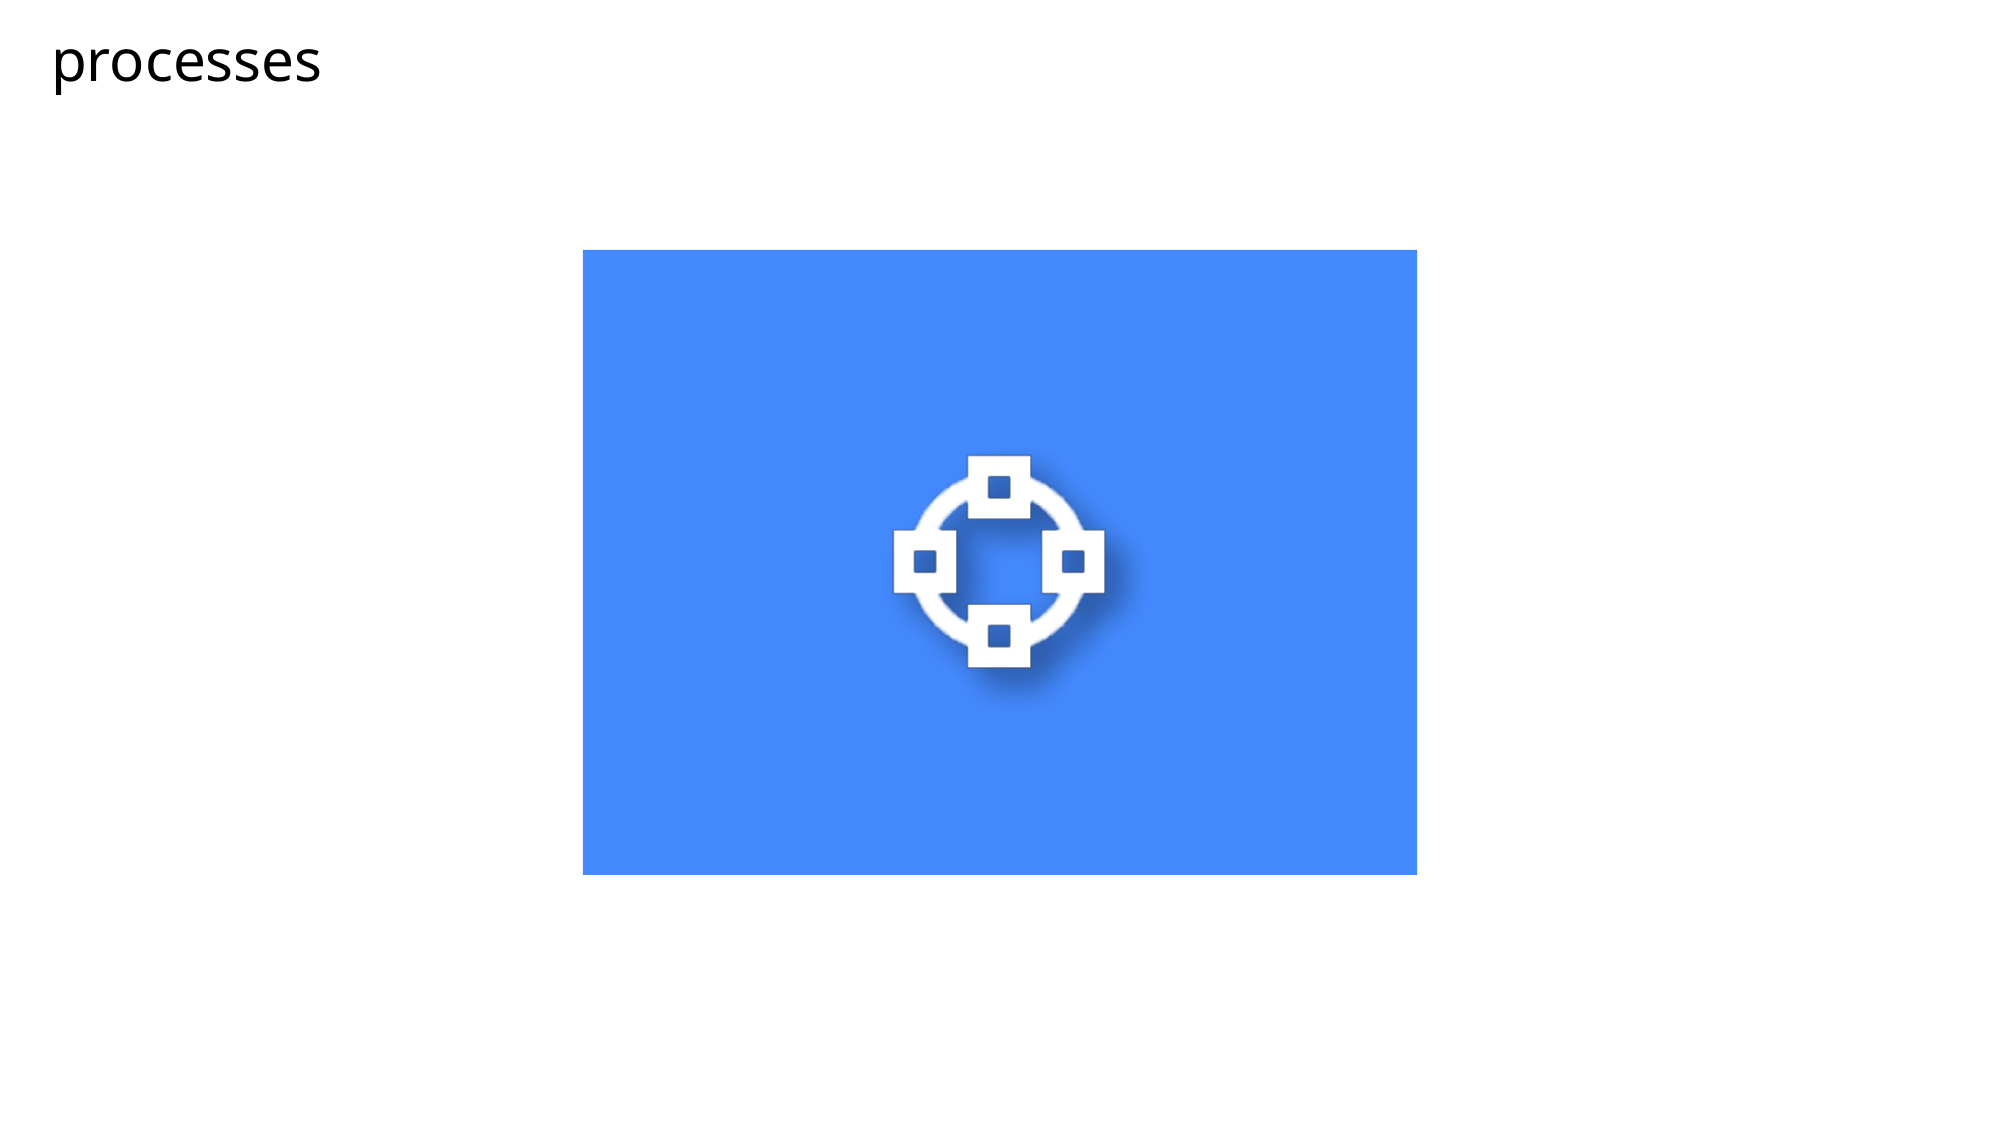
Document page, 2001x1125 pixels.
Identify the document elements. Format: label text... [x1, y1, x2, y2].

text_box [582, 249, 1418, 875]
title processes [35, 22, 1965, 104]
